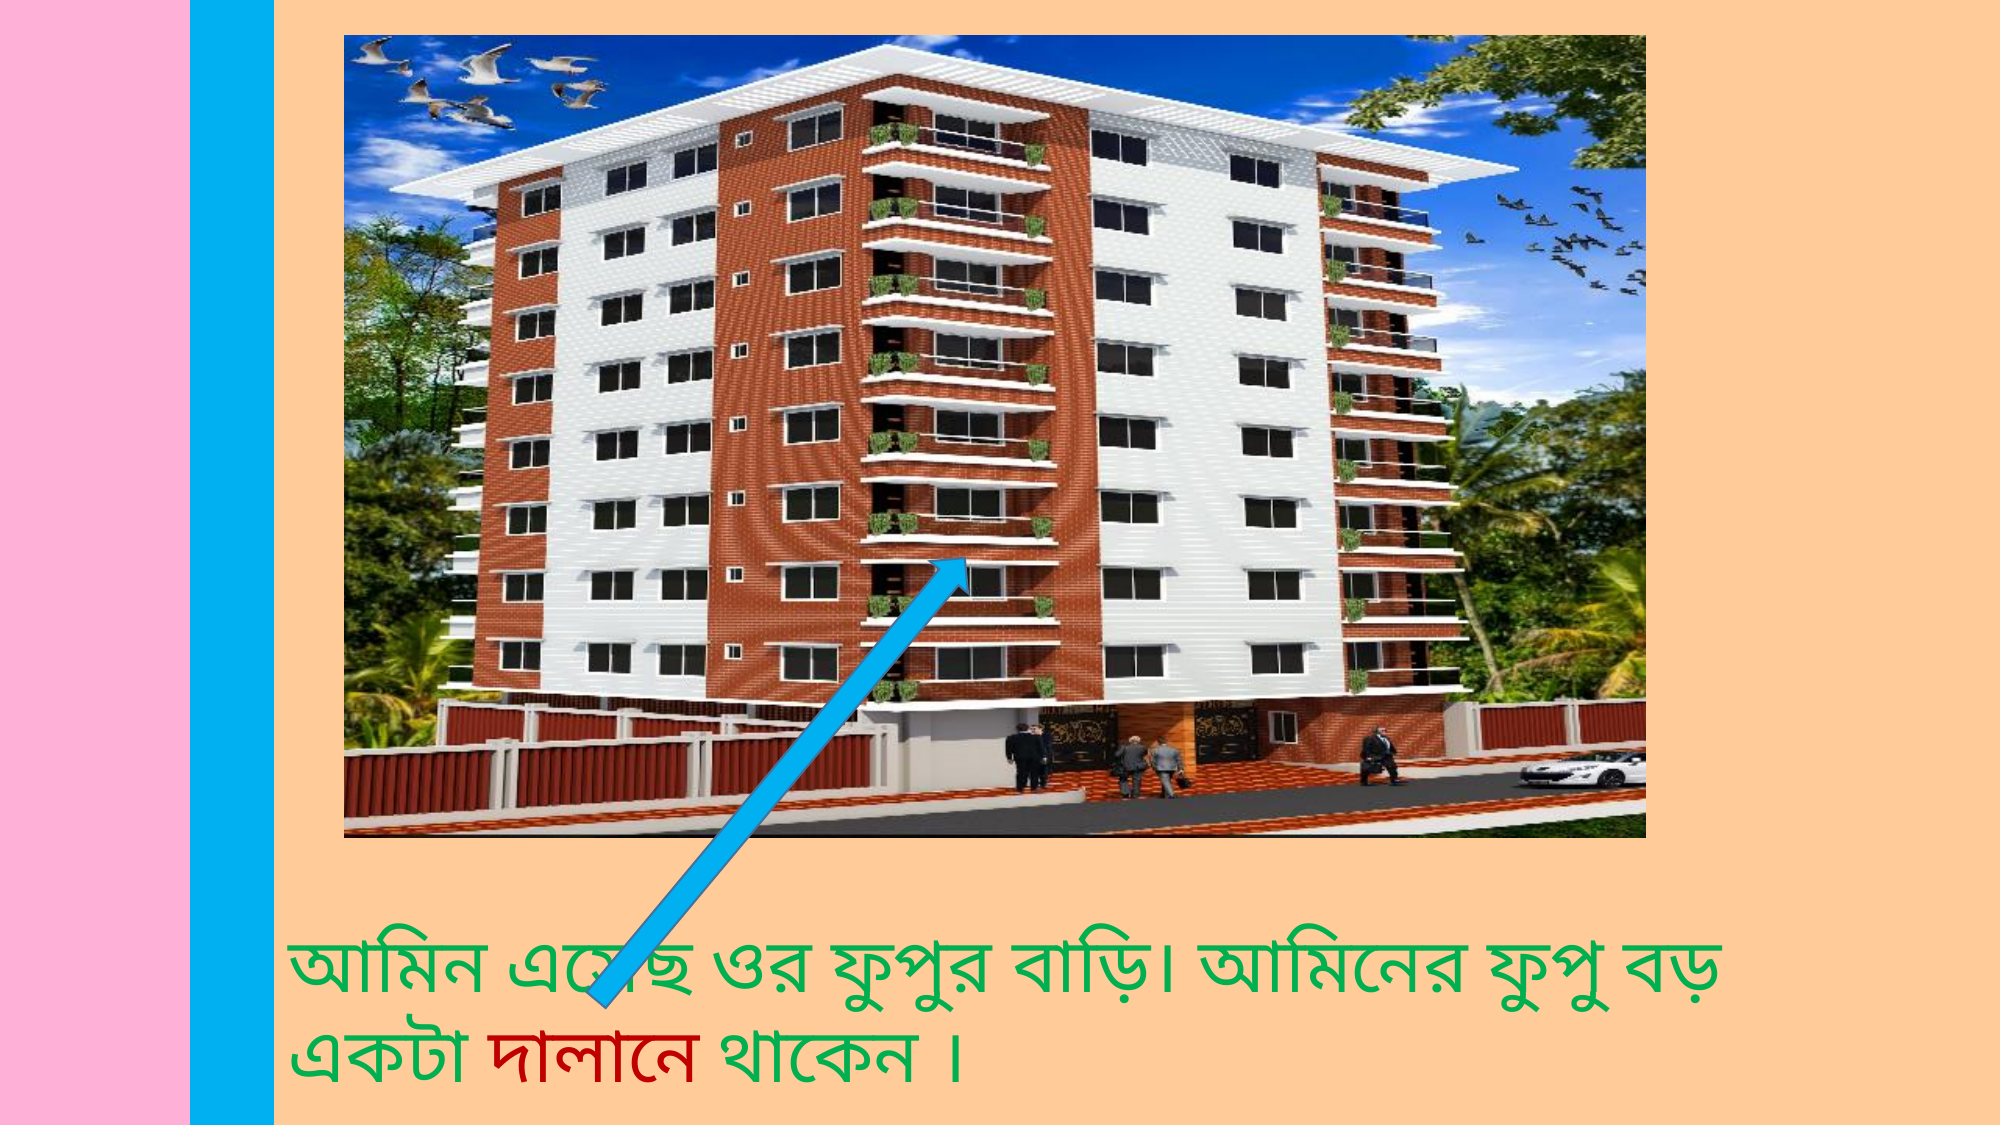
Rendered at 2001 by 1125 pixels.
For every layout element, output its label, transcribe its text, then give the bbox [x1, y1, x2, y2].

text_box [585, 838, 749, 1010]
picture [344, 35, 1646, 838]
picture [0, 0, 189, 1125]
text_box আমিন এসেছ ওর ফুপুর বাড়ি। আমিনের ফুপু বড় একটা দালানে থাকেন । [274, 909, 1895, 1105]
